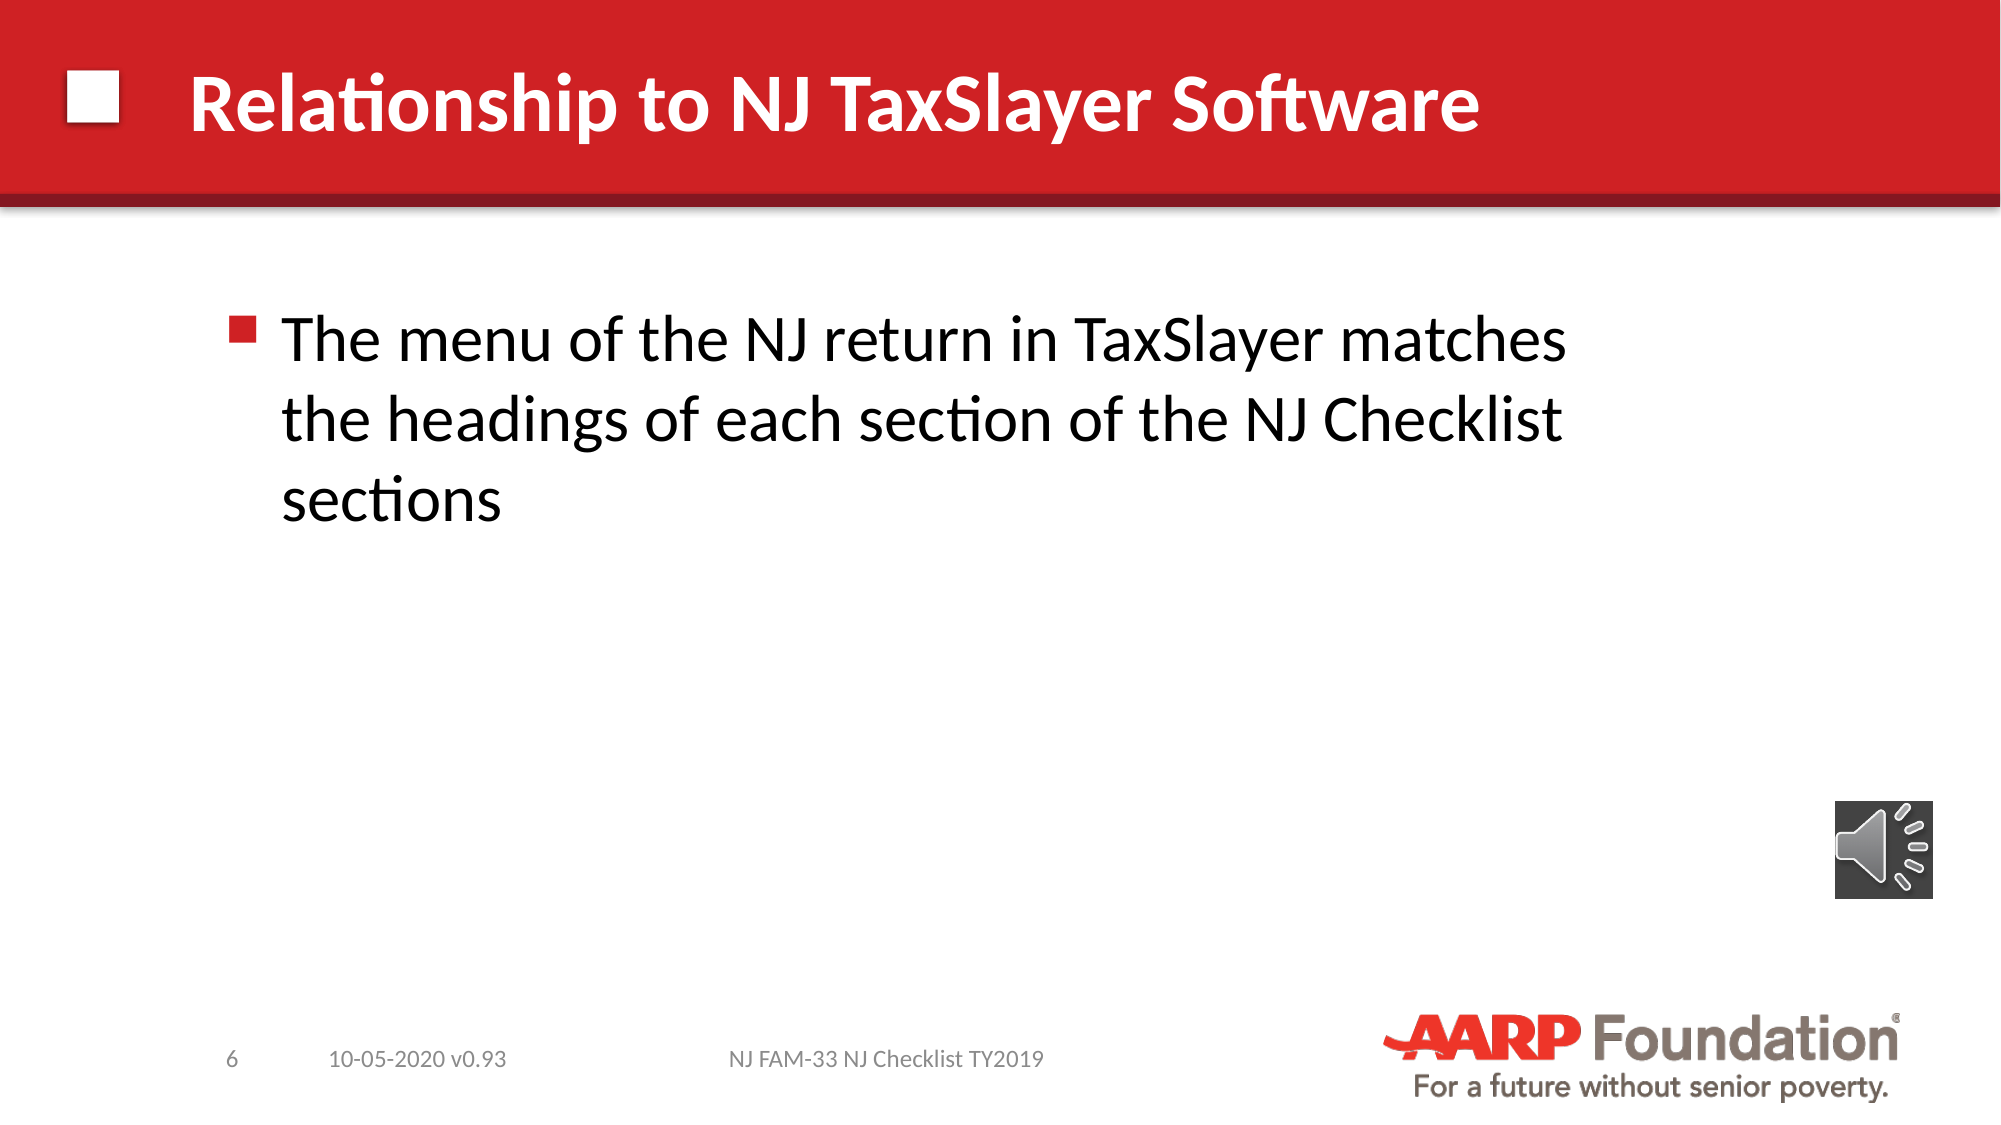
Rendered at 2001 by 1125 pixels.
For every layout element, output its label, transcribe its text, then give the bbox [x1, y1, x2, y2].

footer NJ FAM-33 NJ Checklist TY2019 [570, 1027, 1204, 1088]
picture [1834, 799, 1935, 900]
title Relationship to NJ TaxSlayer Software [174, 4, 1775, 193]
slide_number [313, 1027, 532, 1088]
list The menu of the NJ return in TaxSlayer matches the headings of each section of the NJ Checklist sections [210, 287, 1661, 948]
slide_number 6 [99, 1027, 254, 1088]
